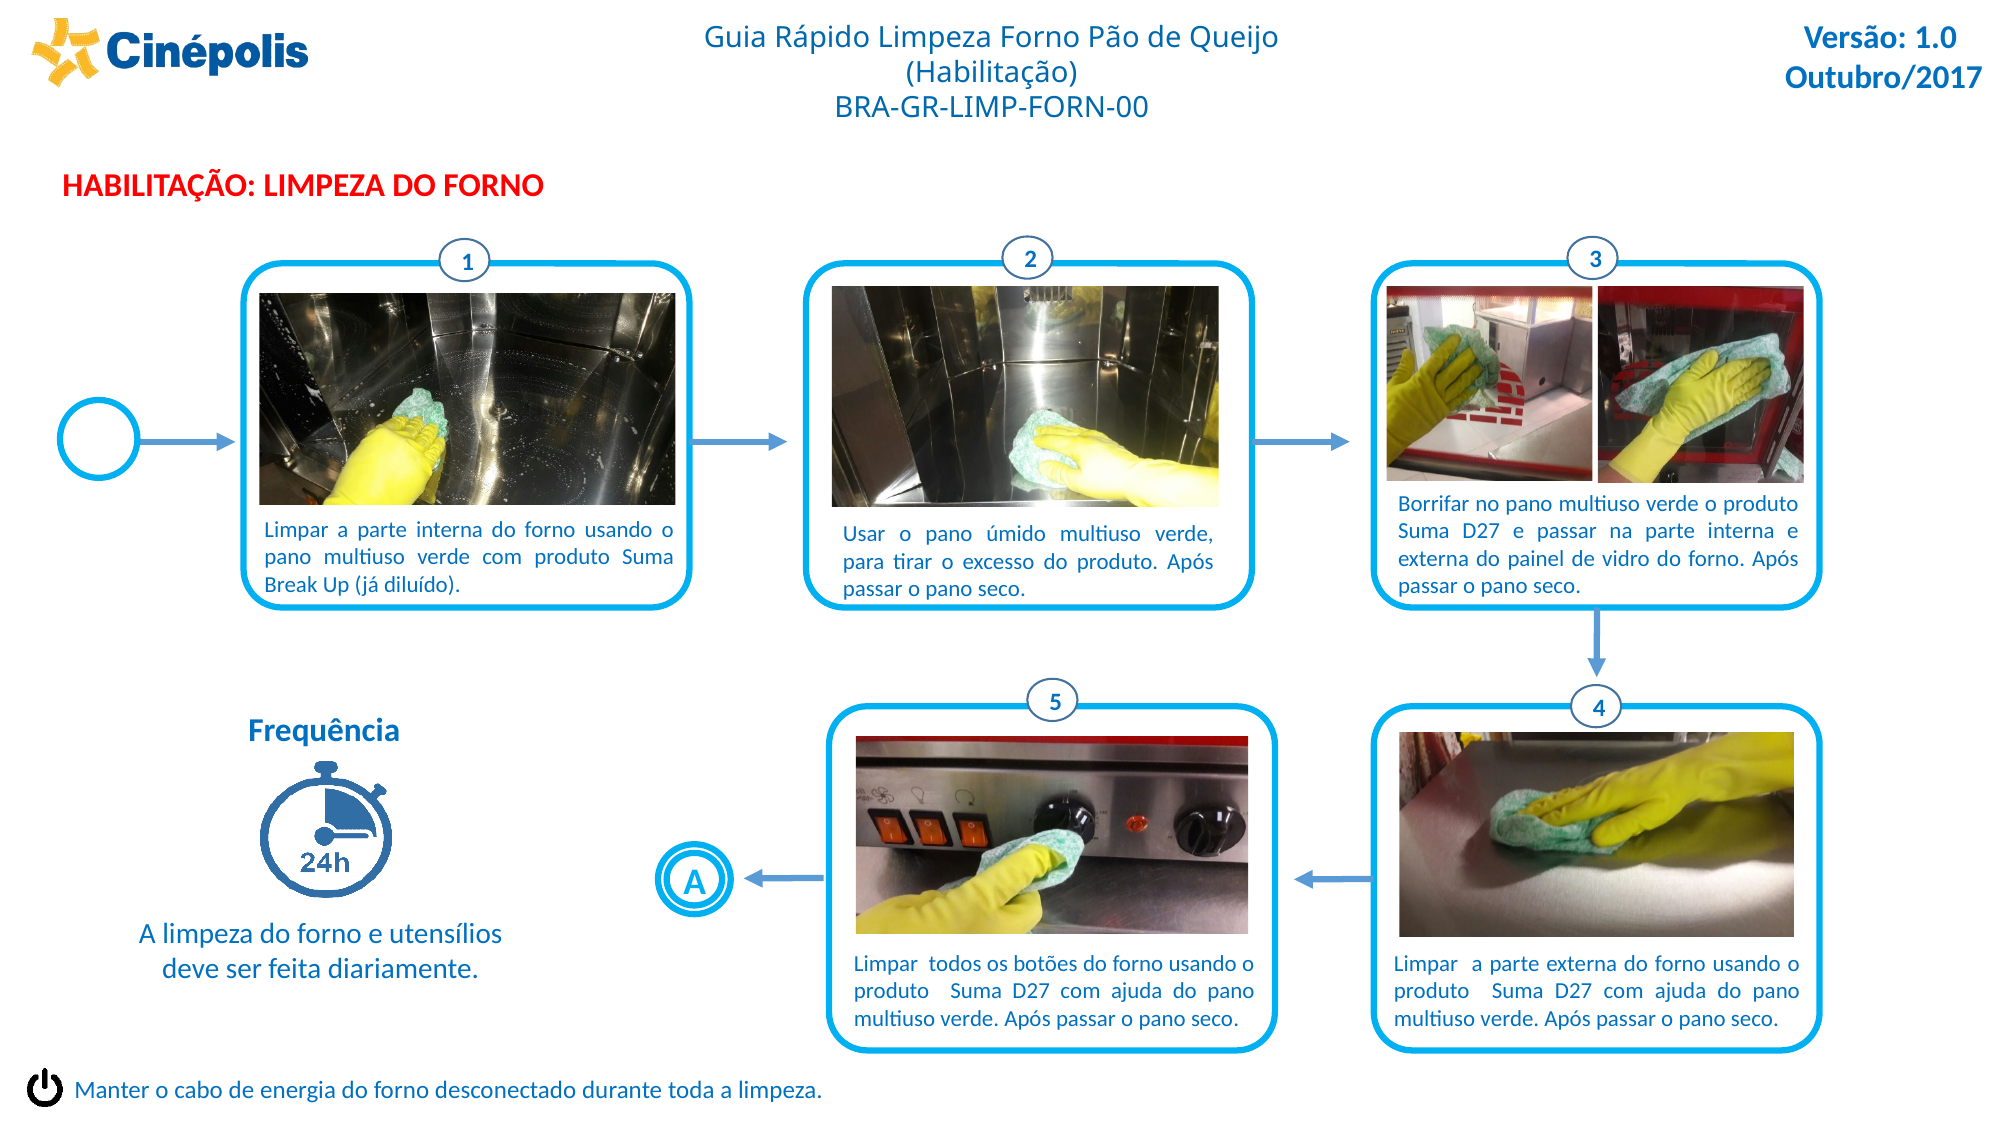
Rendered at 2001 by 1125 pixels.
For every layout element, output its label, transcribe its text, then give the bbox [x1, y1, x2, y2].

text_box [805, 262, 1253, 606]
text_box Limpar todos os botões do forno usando o produto Suma D27 com ajuda do pano multiuso verde. Após passar o pano seco. [839, 940, 1270, 1066]
picture [259, 293, 676, 505]
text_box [59, 399, 236, 478]
text_box A [656, 843, 732, 916]
text_box Limpar a parte interna do forno usando o pano multiuso verde com produto Suma Break Up (já diluído). [249, 507, 690, 605]
text_box Manter o cabo de energia do forno desconectado durante toda a limpeza. [59, 1066, 1144, 1111]
text_box 5 [1026, 677, 1079, 723]
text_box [108, 701, 533, 994]
text_box 4 [1569, 684, 1623, 729]
text_box HABILITAÇÃO: LIMPEZA DO FORNO [47, 156, 725, 211]
text_box [265, 605, 668, 609]
text_box [1372, 262, 1821, 596]
picture [1386, 286, 1593, 481]
text_box Usar o pano úmido multiuso verde, para tirar o excesso do produto. Após passar o pano seco. [828, 511, 1230, 609]
text_box 3 [1566, 235, 1619, 281]
text_box Versão: 1.0 Outubro/2017 [1770, 7, 1998, 103]
text_box Borrifar no pano multiuso verde o produto Suma D27 e passar na parte interna e externa do painel de vidro do forno. Após passar o pano seco. [1383, 481, 1815, 634]
picture [1597, 286, 1804, 483]
text_box [1372, 705, 1821, 1034]
picture [831, 286, 1219, 507]
text_box Limpar a parte externa do forno usando o produto Suma D27 com ajuda do pano multiuso verde. Após passar o pano seco. [1379, 940, 1816, 1066]
picture [855, 736, 1249, 934]
picture [25, 1068, 64, 1107]
text_box 1 [438, 237, 491, 283]
text_box [242, 262, 691, 591]
text_box [827, 705, 1276, 1040]
text_box Guia Rápido Limpeza Forno Pão de Queijo (Habilitação) BRA-GR-LIMP-FORN-00 [483, 10, 1501, 130]
picture [25, 0, 321, 164]
picture [1399, 732, 1795, 937]
text_box 2 [1001, 235, 1054, 280]
